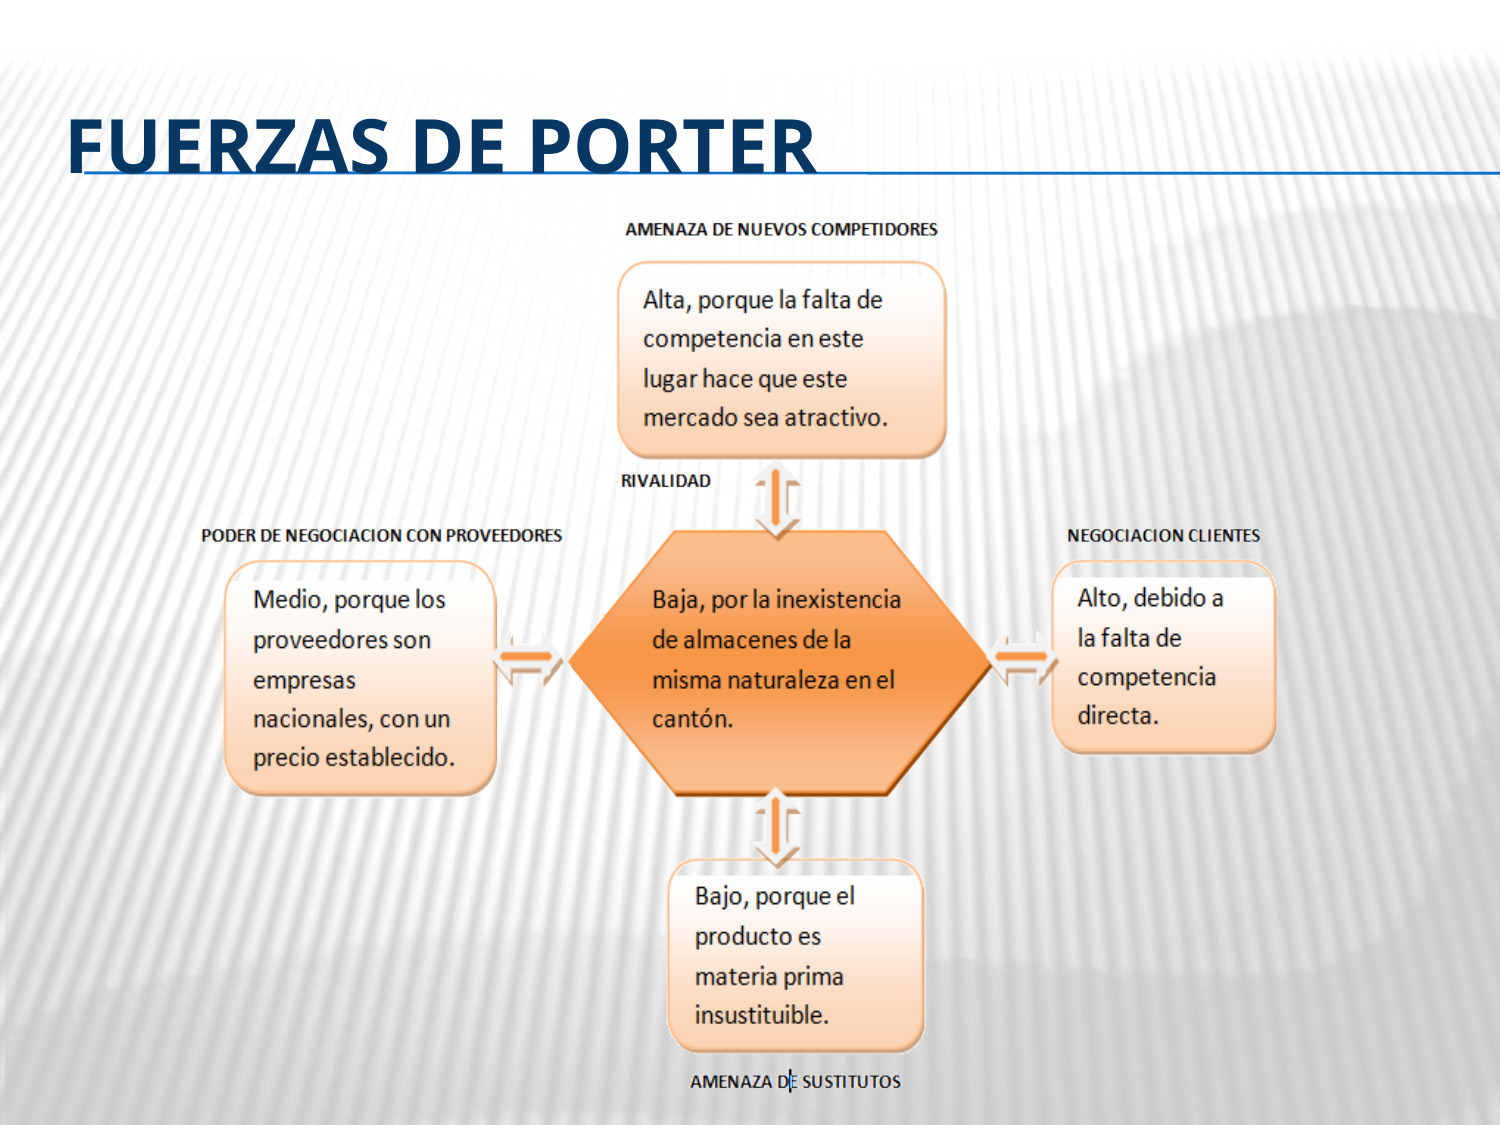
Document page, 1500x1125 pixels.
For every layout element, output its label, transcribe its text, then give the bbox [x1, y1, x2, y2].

picture [187, 206, 1302, 1102]
title Fuerzas de porter [50, 75, 1475, 213]
